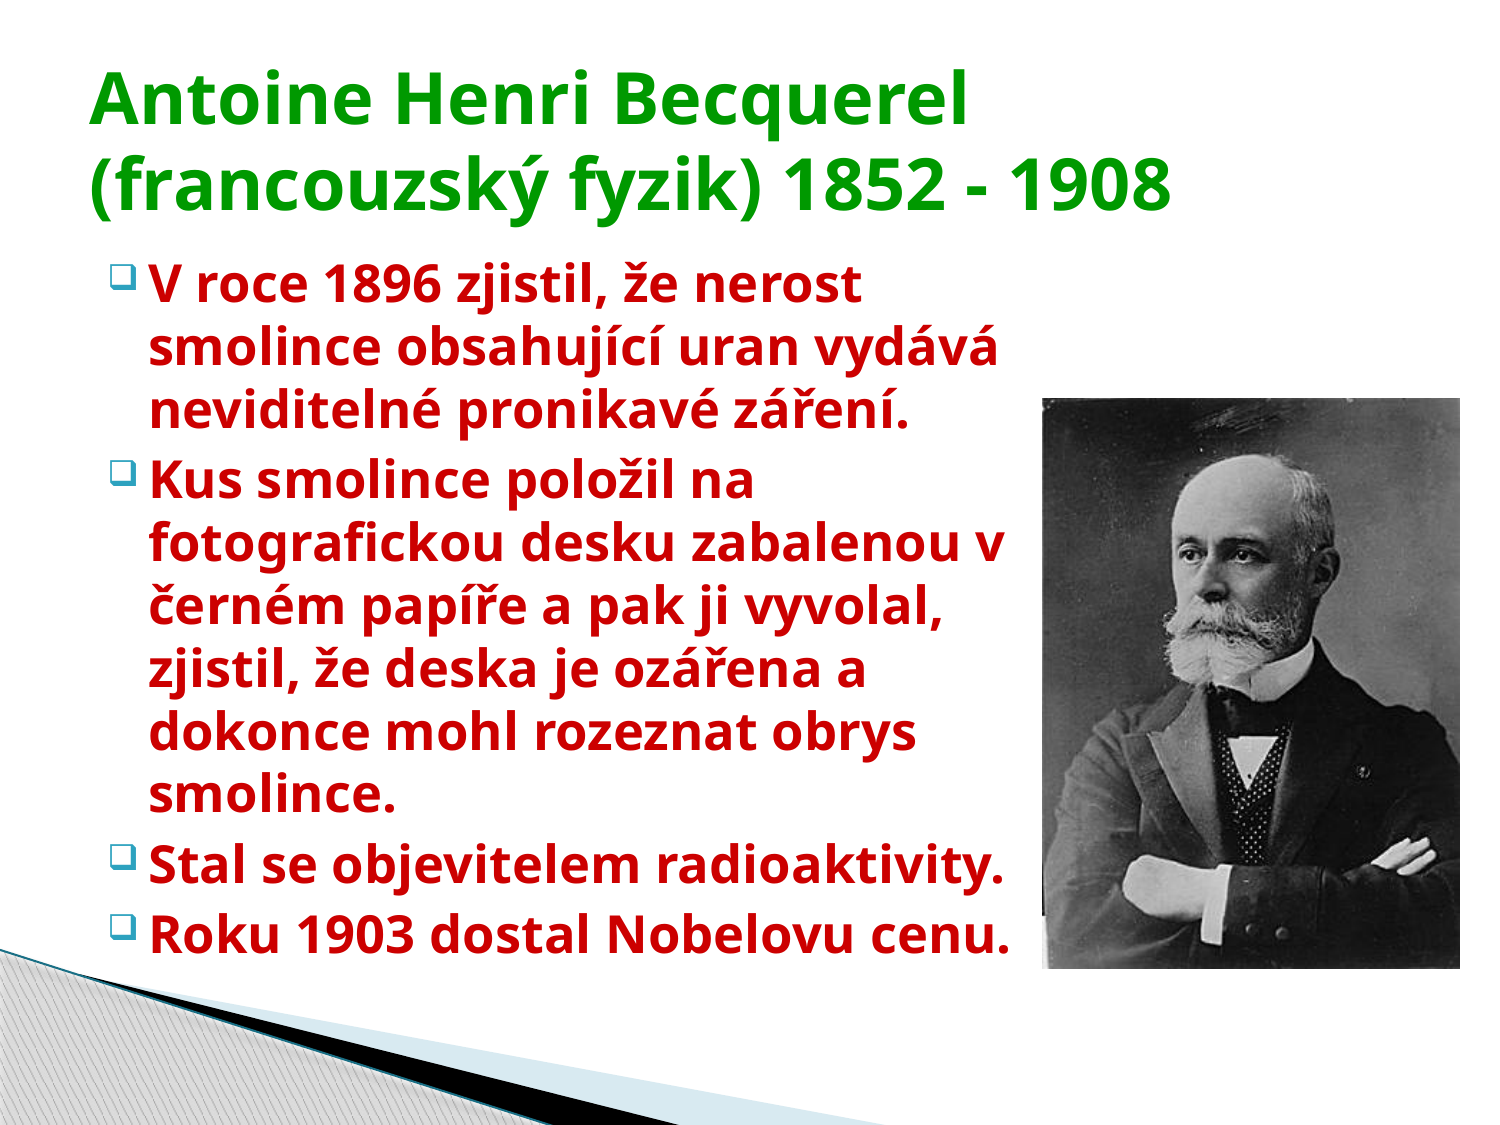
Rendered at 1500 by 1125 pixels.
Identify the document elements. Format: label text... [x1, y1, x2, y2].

picture [1042, 398, 1460, 969]
list V roce 1896 zjistil, že nerost smolince obsahující uran vydává neviditelné pronikavé záření. Kus smolince položil na fotografickou desku zabalenou v černém papíře a pak ji vyvolal, zjistil, že deska je ozářena a dokonce mohl rozeznat obrys smolince. Stal se objevitelem radioaktivity. Roku 1903 dostal Nobelovu cenu. [75, 243, 1055, 986]
title Antoine Henri Becquerel (francouzský fyzik) 1852 - 1908 [75, 45, 1425, 233]
